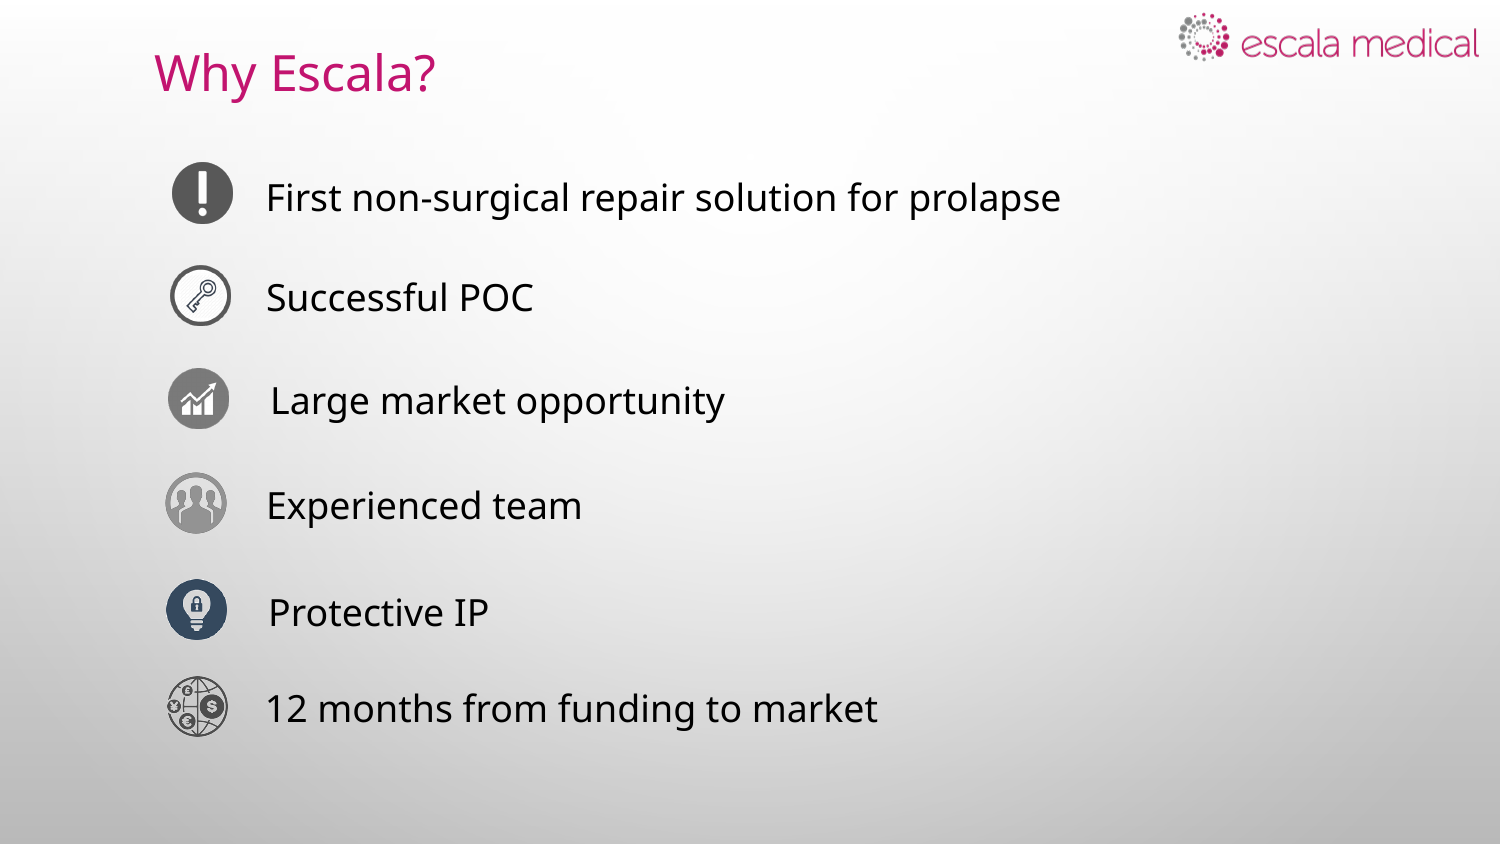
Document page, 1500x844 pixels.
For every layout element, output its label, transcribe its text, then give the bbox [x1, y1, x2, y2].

text_box Protective IP [243, 558, 1380, 666]
text_box Successful POC [241, 243, 1378, 351]
title Why Escala? [64, 35, 1211, 115]
text_box Large market opportunity [245, 346, 1382, 454]
picture [0, 0, 1500, 844]
text_box 12 months from funding to market [239, 653, 1377, 761]
text_box Experienced team [241, 451, 1378, 559]
